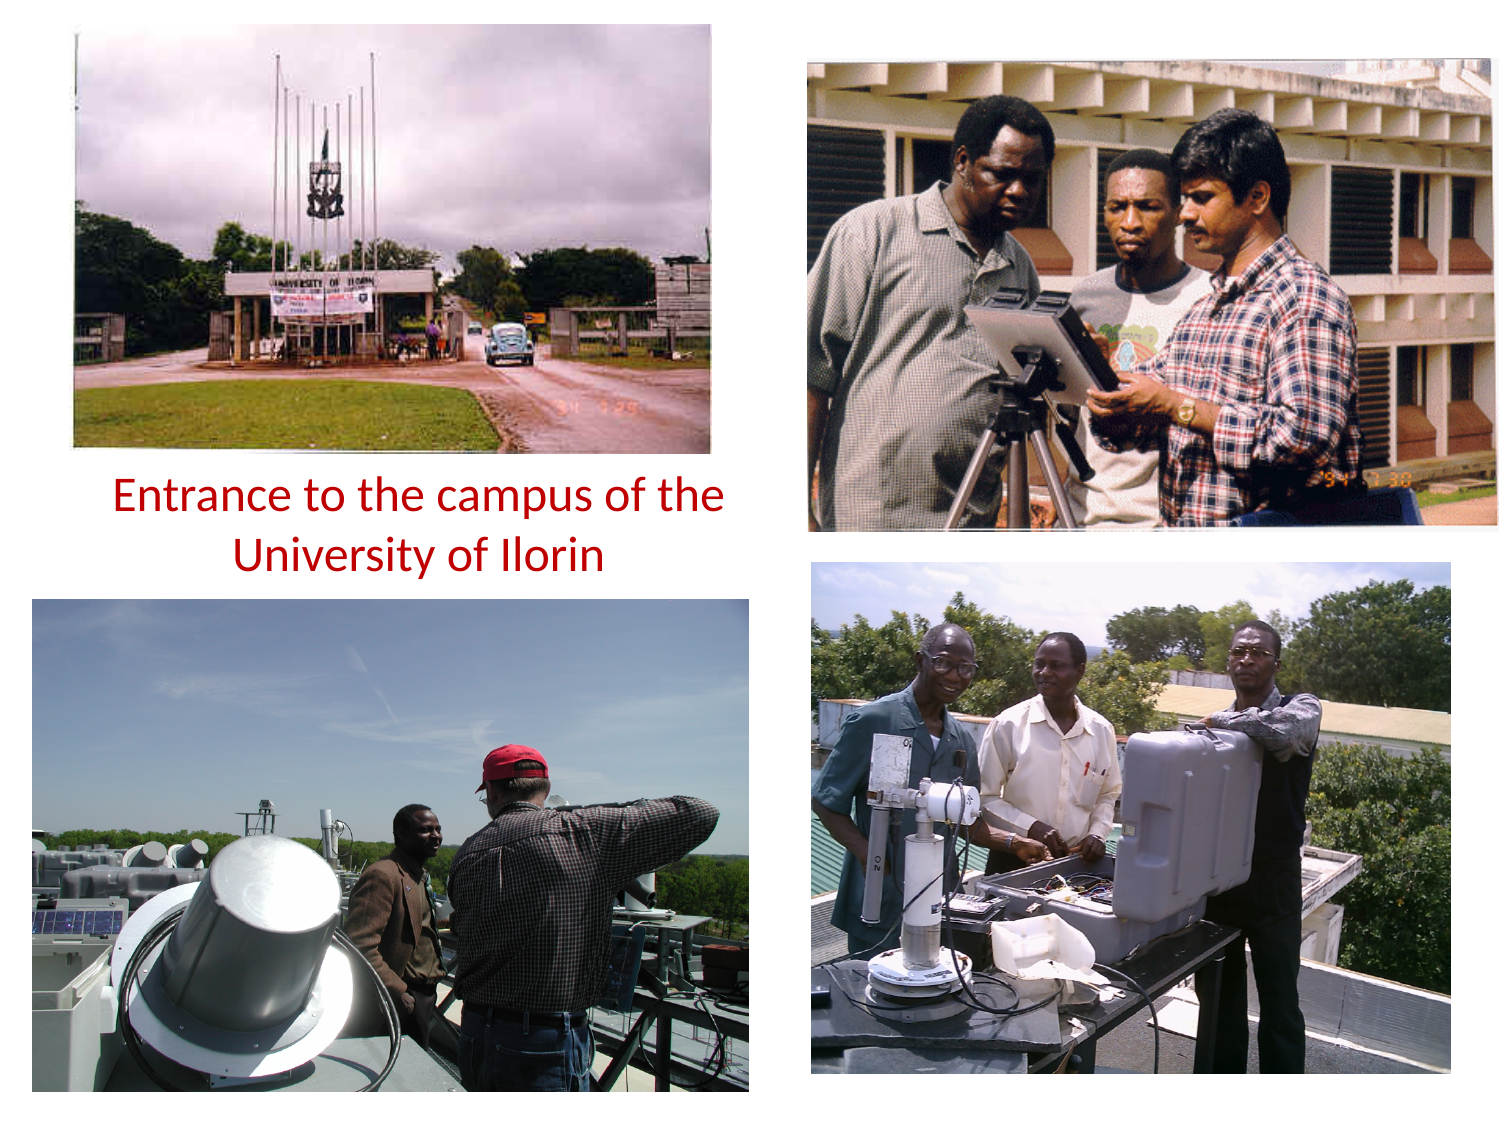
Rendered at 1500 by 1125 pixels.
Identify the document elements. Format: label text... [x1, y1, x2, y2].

picture [32, 599, 749, 1092]
list Entrance to the campus of the University of Ilorin [0, 454, 838, 647]
picture [69, 24, 712, 454]
picture [811, 562, 1452, 1074]
picture [807, 58, 1499, 532]
